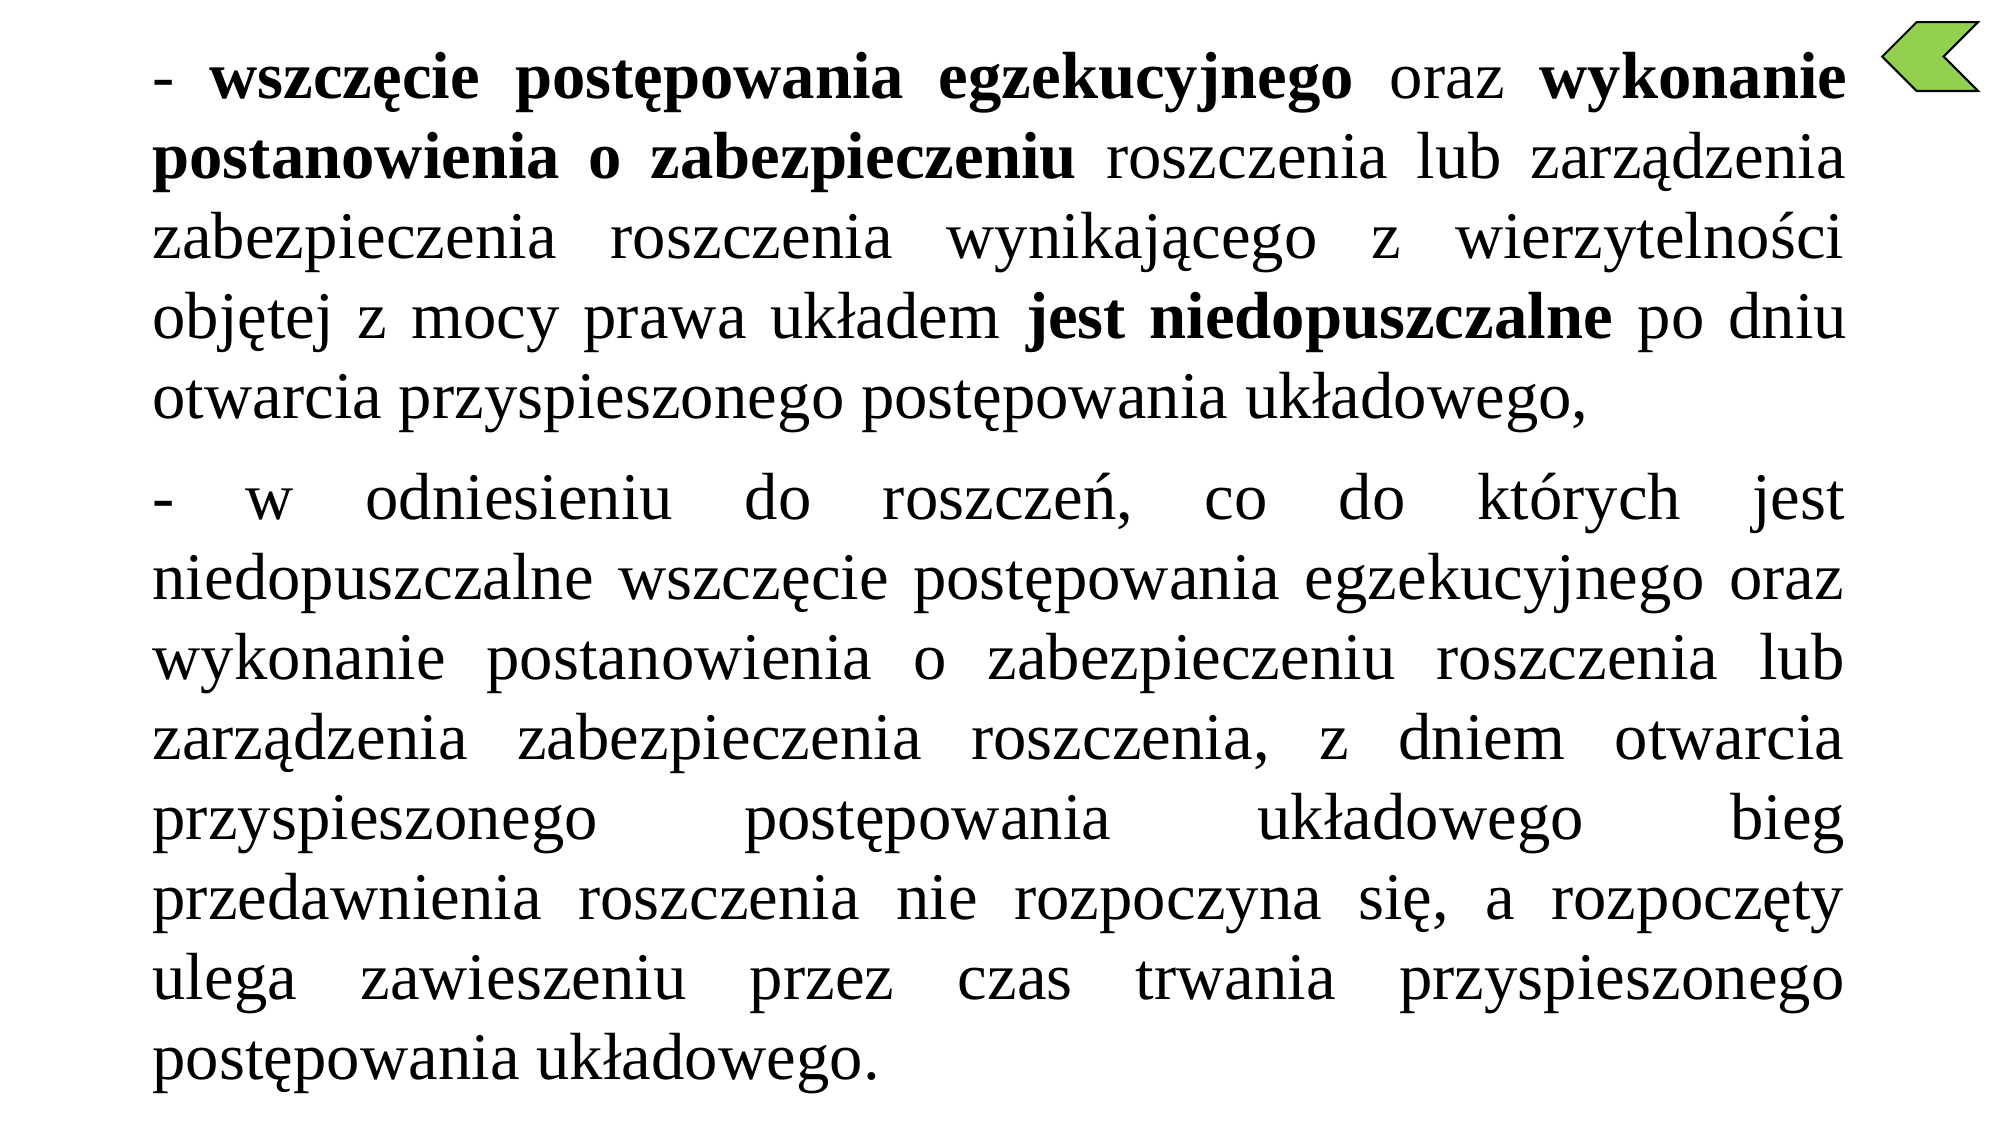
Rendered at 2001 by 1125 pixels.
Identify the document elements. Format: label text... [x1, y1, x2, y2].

list - wszczęcie postępowania egzekucyjnego oraz wykonanie postanowienia o zabezpieczeniu roszczenia lub zarządzenia zabezpieczenia roszczenia wynikającego z wierzytelności objętej z mocy prawa układem jest niedopuszczalne po dniu otwarcia przyspieszonego postępowania układowego, - w odniesieniu do roszczeń, co do których jest niedopuszczalne wszczęcie postępowania egzekucyjnego oraz wykonanie postanowienia o zabezpieczeniu roszczenia lub zarządzenia zabezpieczenia roszczenia, z dniem otwarcia przyspieszonego postępowania układowego bieg przedawnienia roszczenia nie rozpoczyna się, a rozpoczęty ulega zawieszeniu przez czas trwania przyspieszonego postępowania układowego. [137, 109, 1863, 1015]
text_box [1880, 21, 1981, 93]
